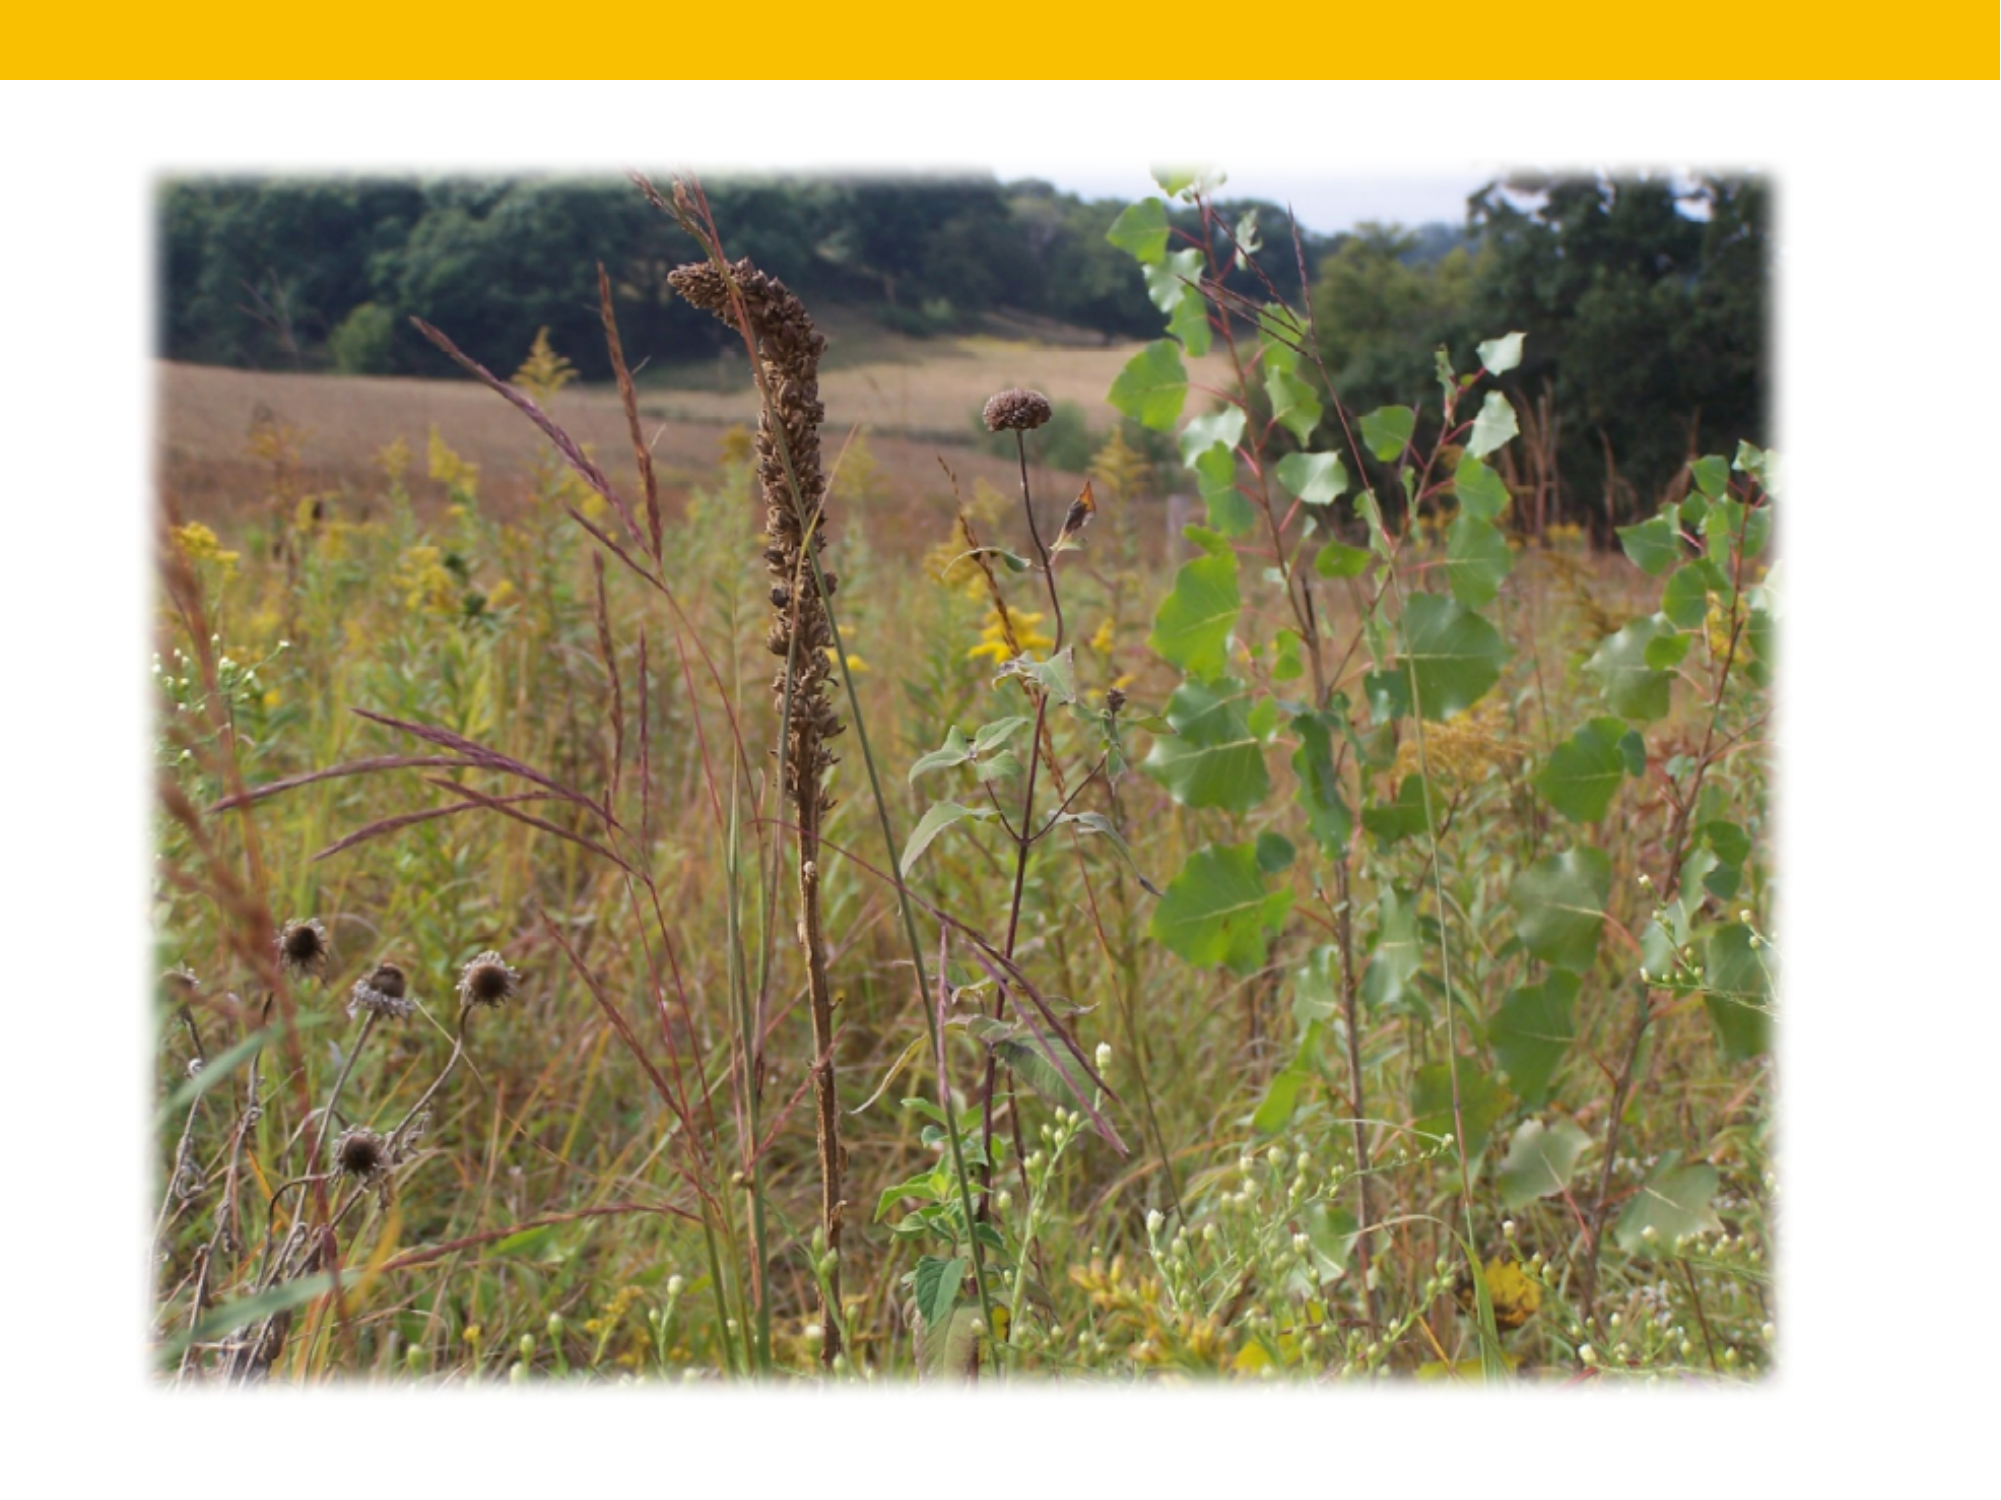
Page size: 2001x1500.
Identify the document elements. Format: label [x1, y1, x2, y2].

picture [136, 156, 1794, 1400]
